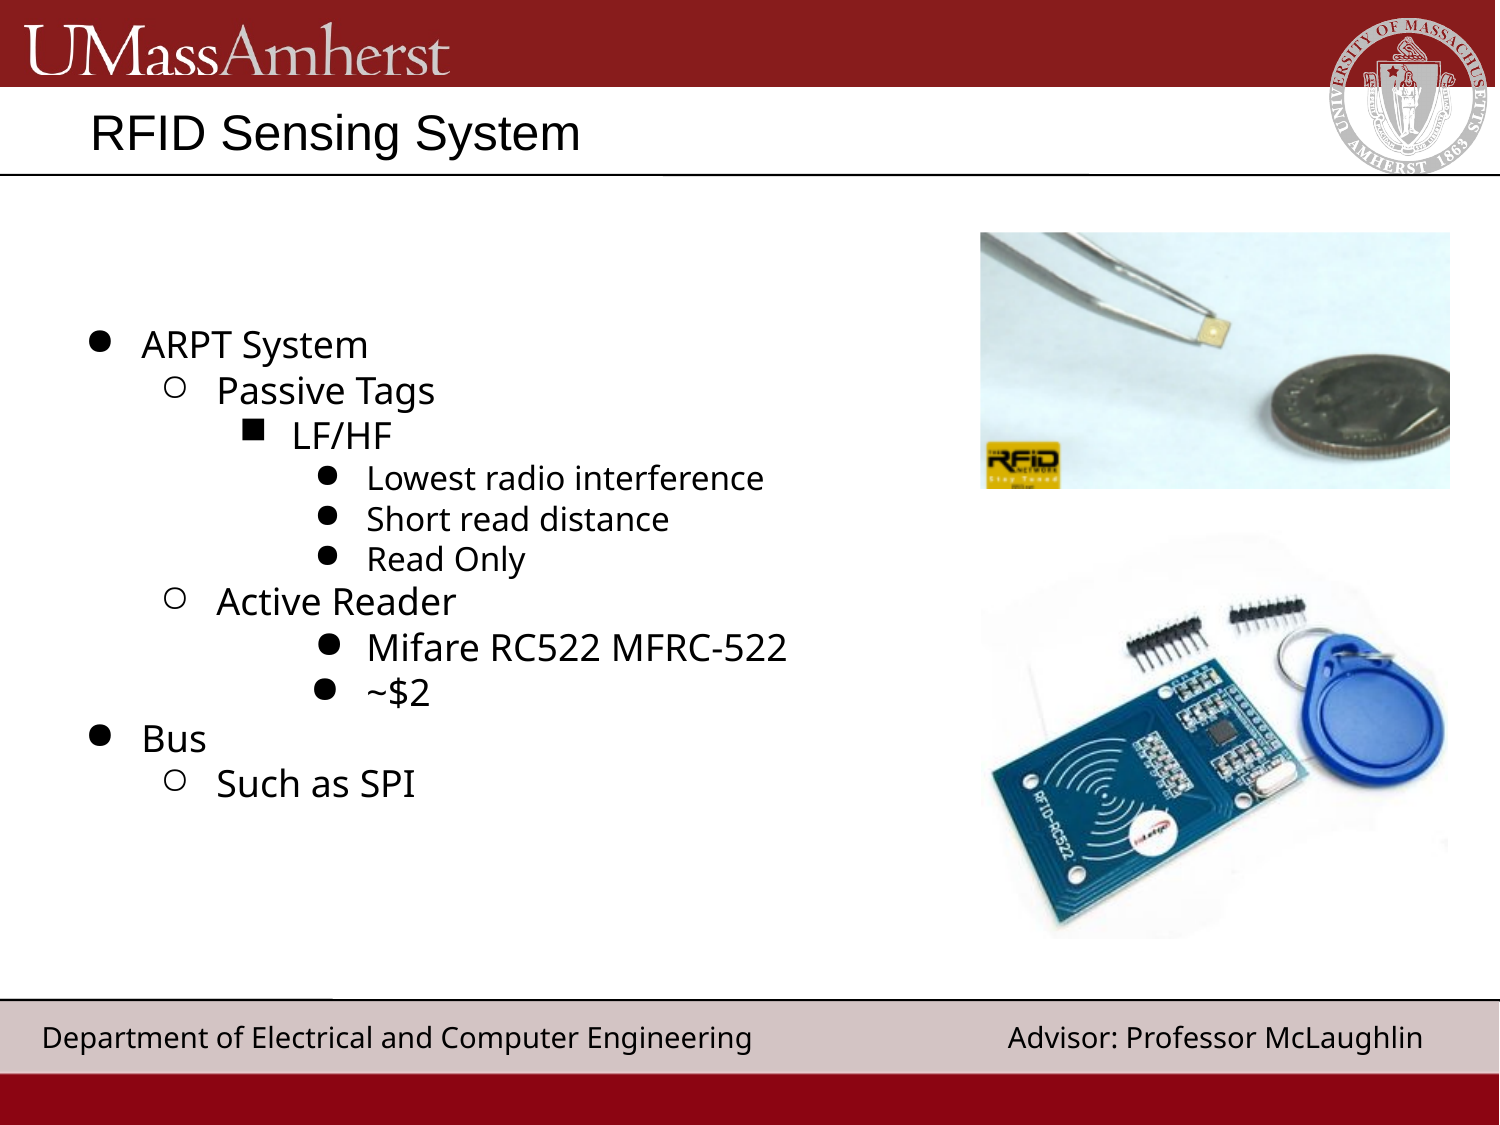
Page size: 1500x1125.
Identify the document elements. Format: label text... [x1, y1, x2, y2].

picture [981, 516, 1448, 940]
picture [0, 0, 1495, 174]
title RFID Sensing System [75, 90, 1199, 231]
list ARPT System Passive Tags LF/HF Lowest radio interference Short read distance Read Only Active Reader Mifare RC522 MFRC-522 ~$2 Bus Such as SPI [51, 231, 1400, 973]
picture [978, 230, 1450, 490]
picture [0, 1002, 1499, 1125]
